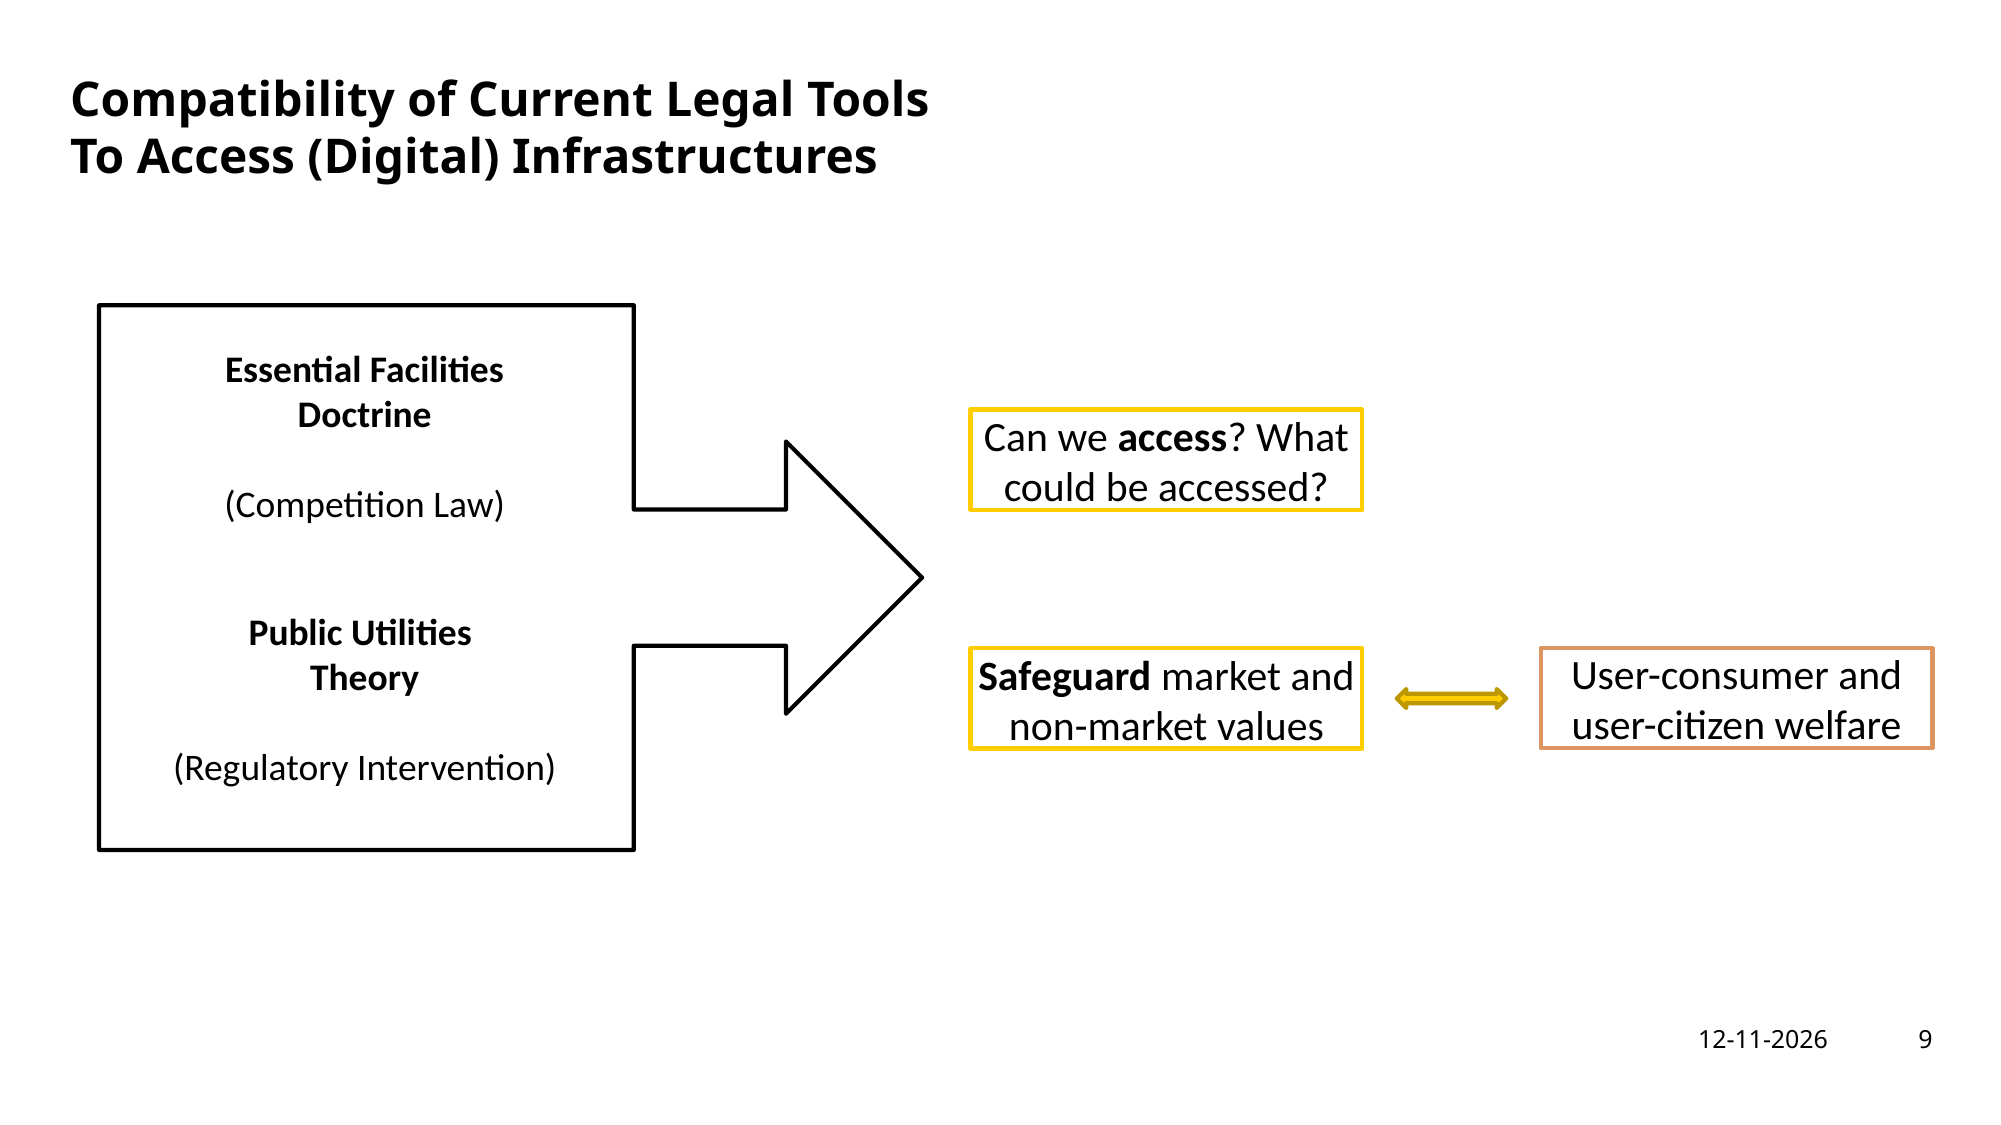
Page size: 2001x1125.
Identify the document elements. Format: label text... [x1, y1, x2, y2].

title Compatibility of Current Legal Tools To Access (Digital) Infrastructures [55, 60, 966, 239]
text_box Public Utilities Theory (Regulatory Intervention) [167, 606, 563, 790]
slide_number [1690, 1010, 1829, 1071]
text_box User-consumer and user-citizen welfare [1539, 646, 1935, 750]
text_box [1394, 687, 1509, 710]
slide_number 9 [1828, 1009, 1933, 1071]
text_box Can we access? What could be accessed? [968, 407, 1364, 512]
text_box [96, 303, 925, 853]
text_box Essential Facilities Doctrine (Competition Law) [167, 343, 563, 527]
text_box Safeguard market and non-market values [968, 646, 1364, 751]
